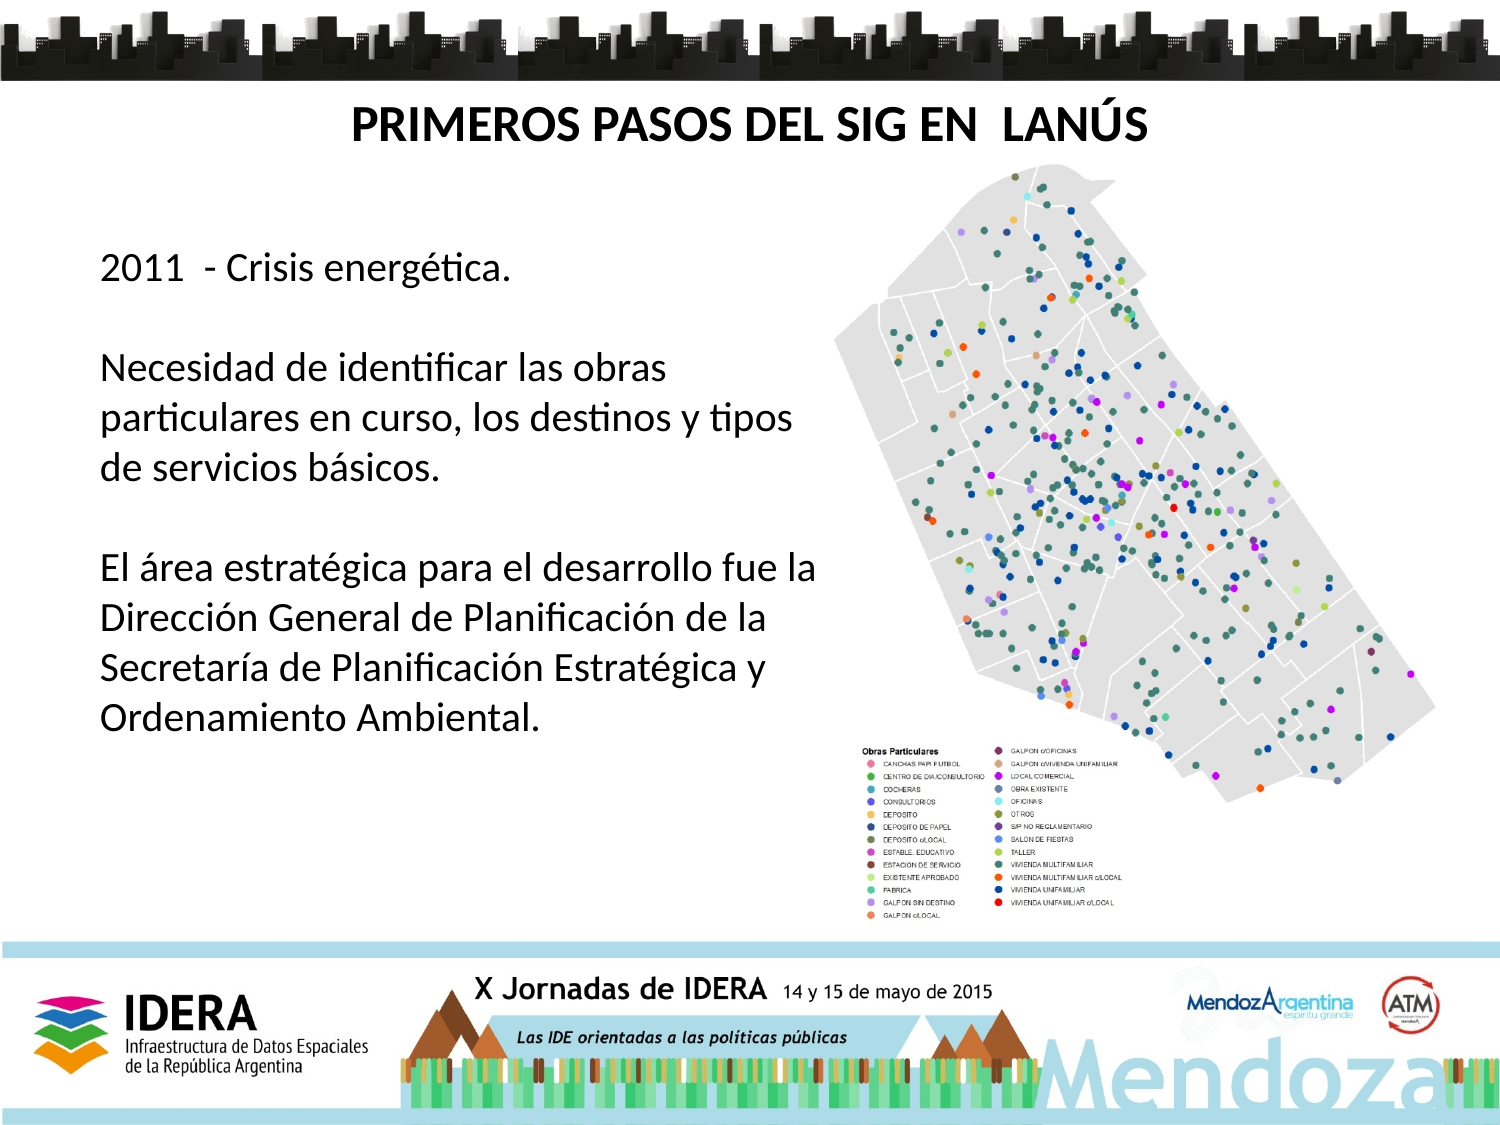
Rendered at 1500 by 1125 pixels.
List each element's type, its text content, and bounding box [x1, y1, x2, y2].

list 2011 - Crisis energética. Necesidad de identificar las obras particulares en curso, los destinos y tipos de servicios básicos. El área estratégica para el desarrollo fue la Dirección General de Planificación de la Secretaría de Planificación Estratégica y Ordenamiento Ambiental. [85, 231, 827, 846]
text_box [0, 6, 1500, 82]
picture [0, 142, 1500, 1125]
title PRIMEROS PASOS DEL SIG EN LANÚS [75, 89, 1425, 161]
